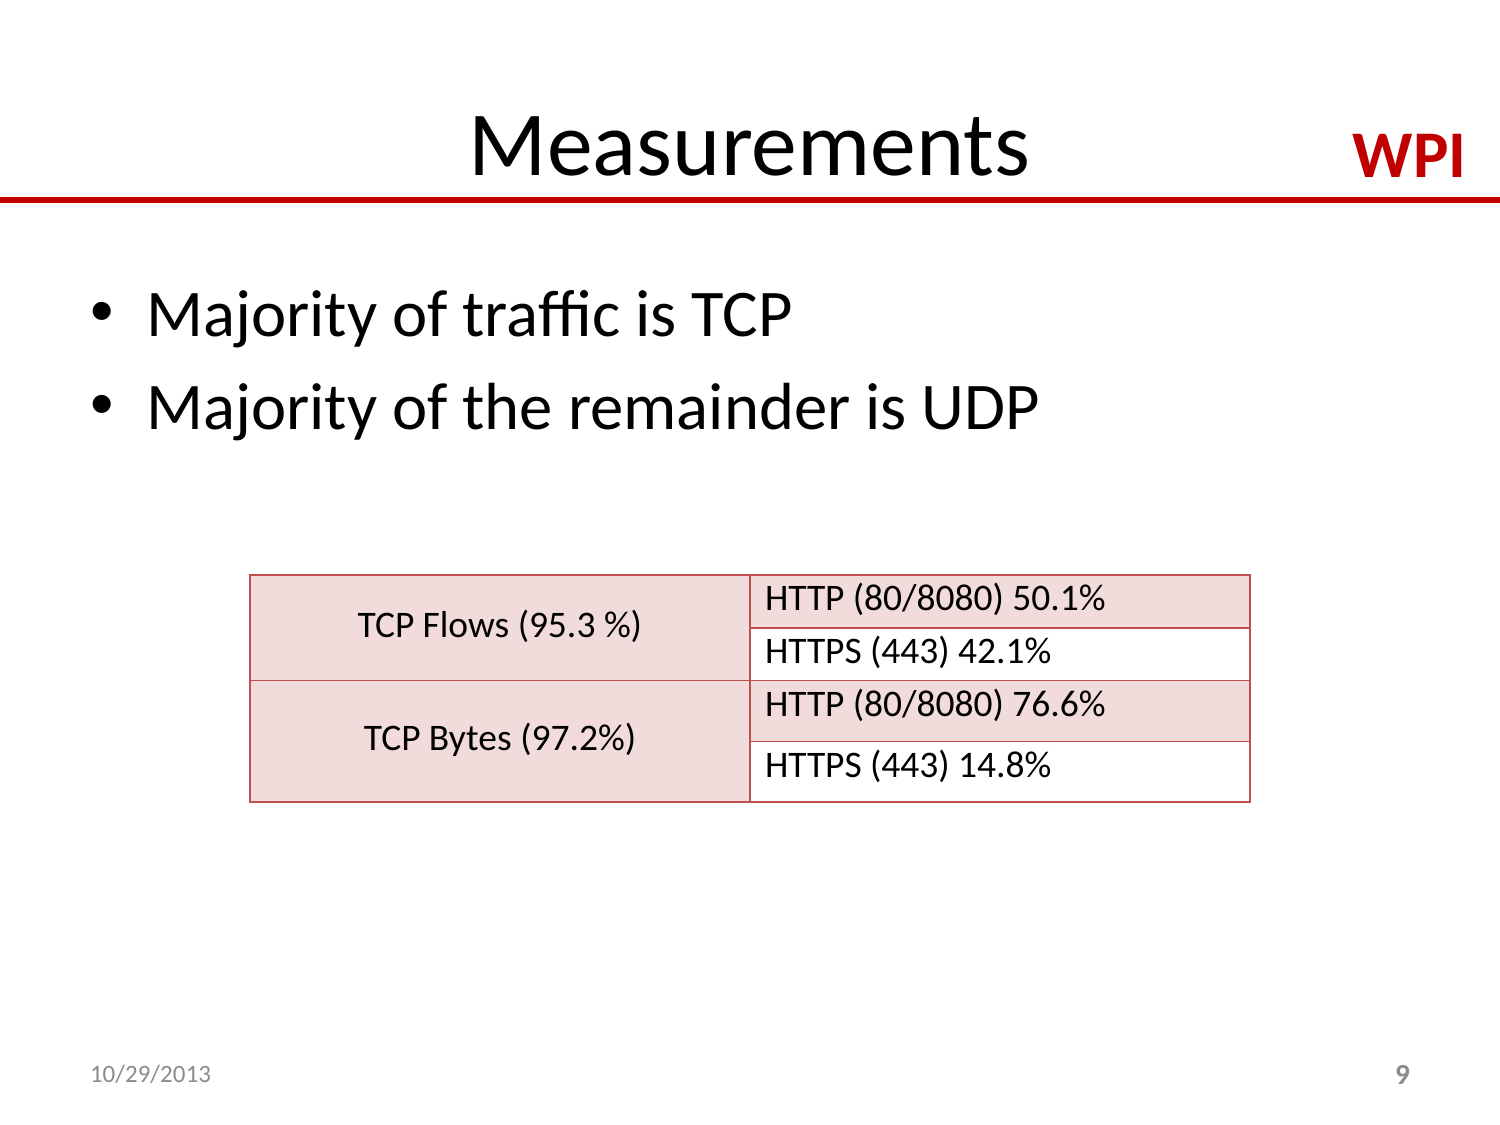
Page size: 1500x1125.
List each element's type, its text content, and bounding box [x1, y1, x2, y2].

title Measurements [75, 45, 1425, 233]
table_cell HTTPS (443) 42.1% [751, 629, 1249, 680]
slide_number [75, 1042, 425, 1103]
list Majority of traffic is TCP Majority of the remainder is UDP [75, 262, 1425, 1005]
table_cell HTTP (80/8080) 76.6% [751, 681, 1249, 741]
table_header HTTP (80/8080) 50.1% [751, 576, 1249, 627]
table_header TCP Flows (95.3 %) [251, 576, 749, 680]
table_cell TCP Bytes (97.2%) [251, 681, 749, 801]
table_cell HTTPS (443) 14.8% [751, 742, 1249, 801]
slide_number 9 [1074, 1042, 1425, 1103]
